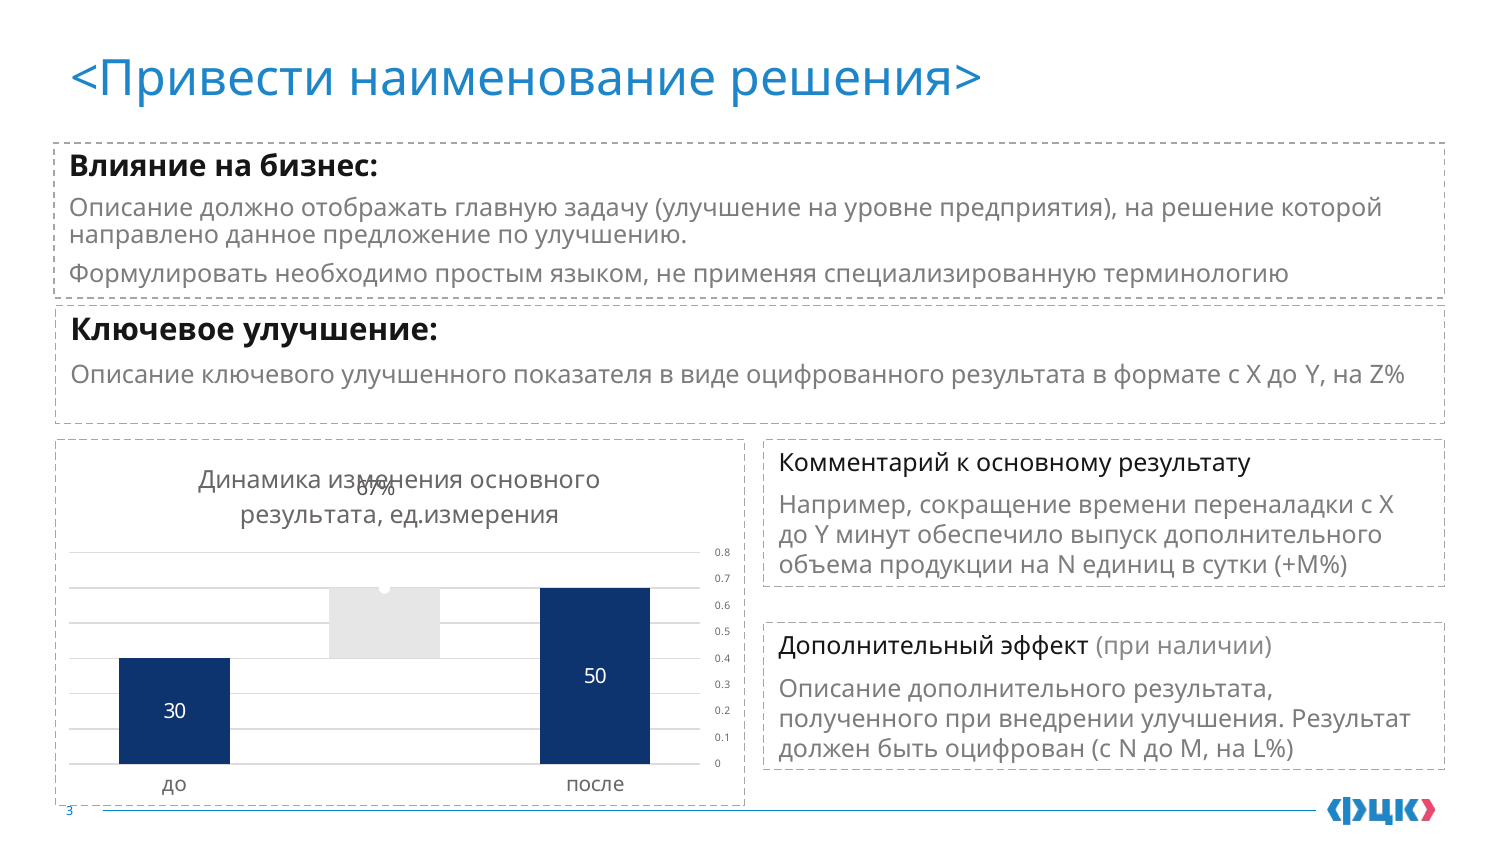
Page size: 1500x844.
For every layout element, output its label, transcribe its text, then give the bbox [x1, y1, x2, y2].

text_box Влияние на бизнес: Описание должно отображать главную задачу (улучшение на уровне предприятия), на решение которой направлено данное предложение по улучшению. Формулировать необходимо простым языком, не применяя специализированную терминологию [53, 142, 1445, 298]
text_box Дополнительный эффект (при наличии) Описание дополнительного результата, полученного при внедрении улучшения. Результат должен быть оцифрован (с N до M, на L%) [763, 622, 1445, 770]
title <Привести наименование решения> [55, 18, 1433, 142]
picture [1327, 797, 1435, 825]
subtitle Ключевое улучшение: Описание ключевого улучшенного показателя в виде оцифрованного результата в формате с Х до Y, на Z% [55, 305, 1445, 424]
chart [55, 439, 745, 806]
text_box Комментарий к основному результату Например, сокращение времени переналадки с Х до Y минут обеспечило выпуск дополнительного объема продукции на N единиц в сутки (+M%) [763, 439, 1445, 587]
